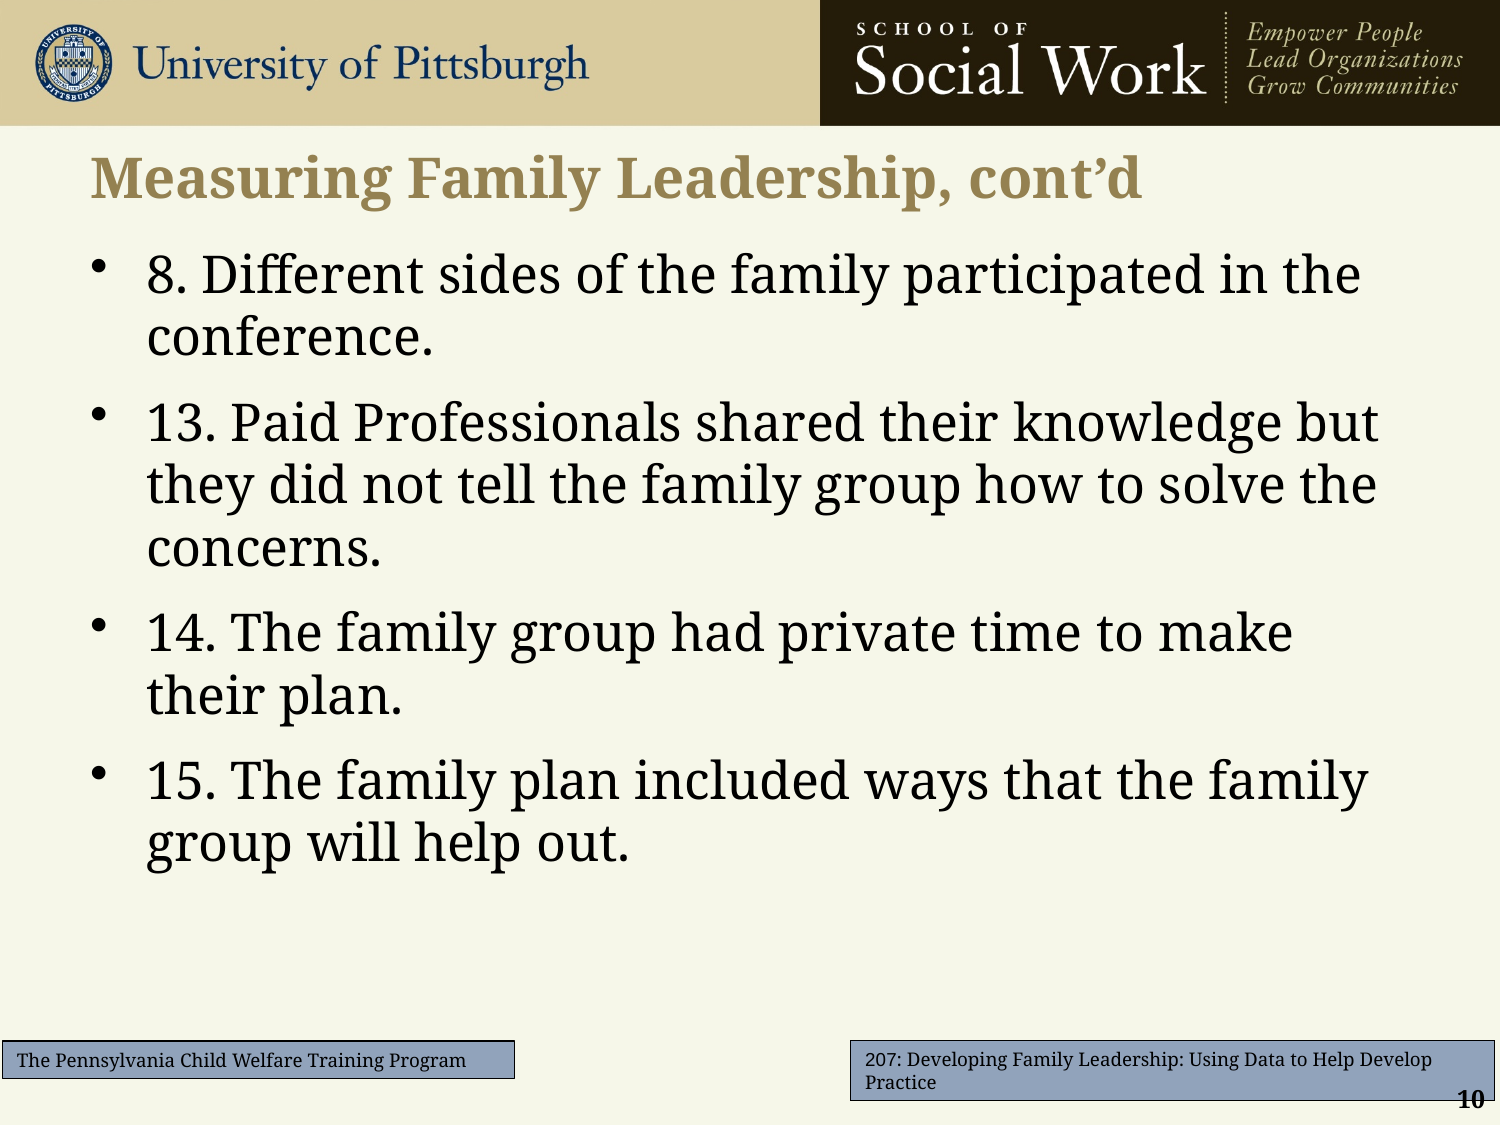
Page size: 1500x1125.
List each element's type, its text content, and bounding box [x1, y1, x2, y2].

picture [0, 0, 1500, 1125]
title Measuring Family Leadership, cont’d [74, 129, 1424, 224]
slide_number 10 [1332, 1085, 1500, 1117]
list 8. Different sides of the family participated in the conference. 13. Paid Professionals shared their knowledge but they did not tell the family group how to solve the concerns. 14. The family group had private time to make their plan. 15. The family plan included ways that the family group will help out. [74, 233, 1424, 1037]
